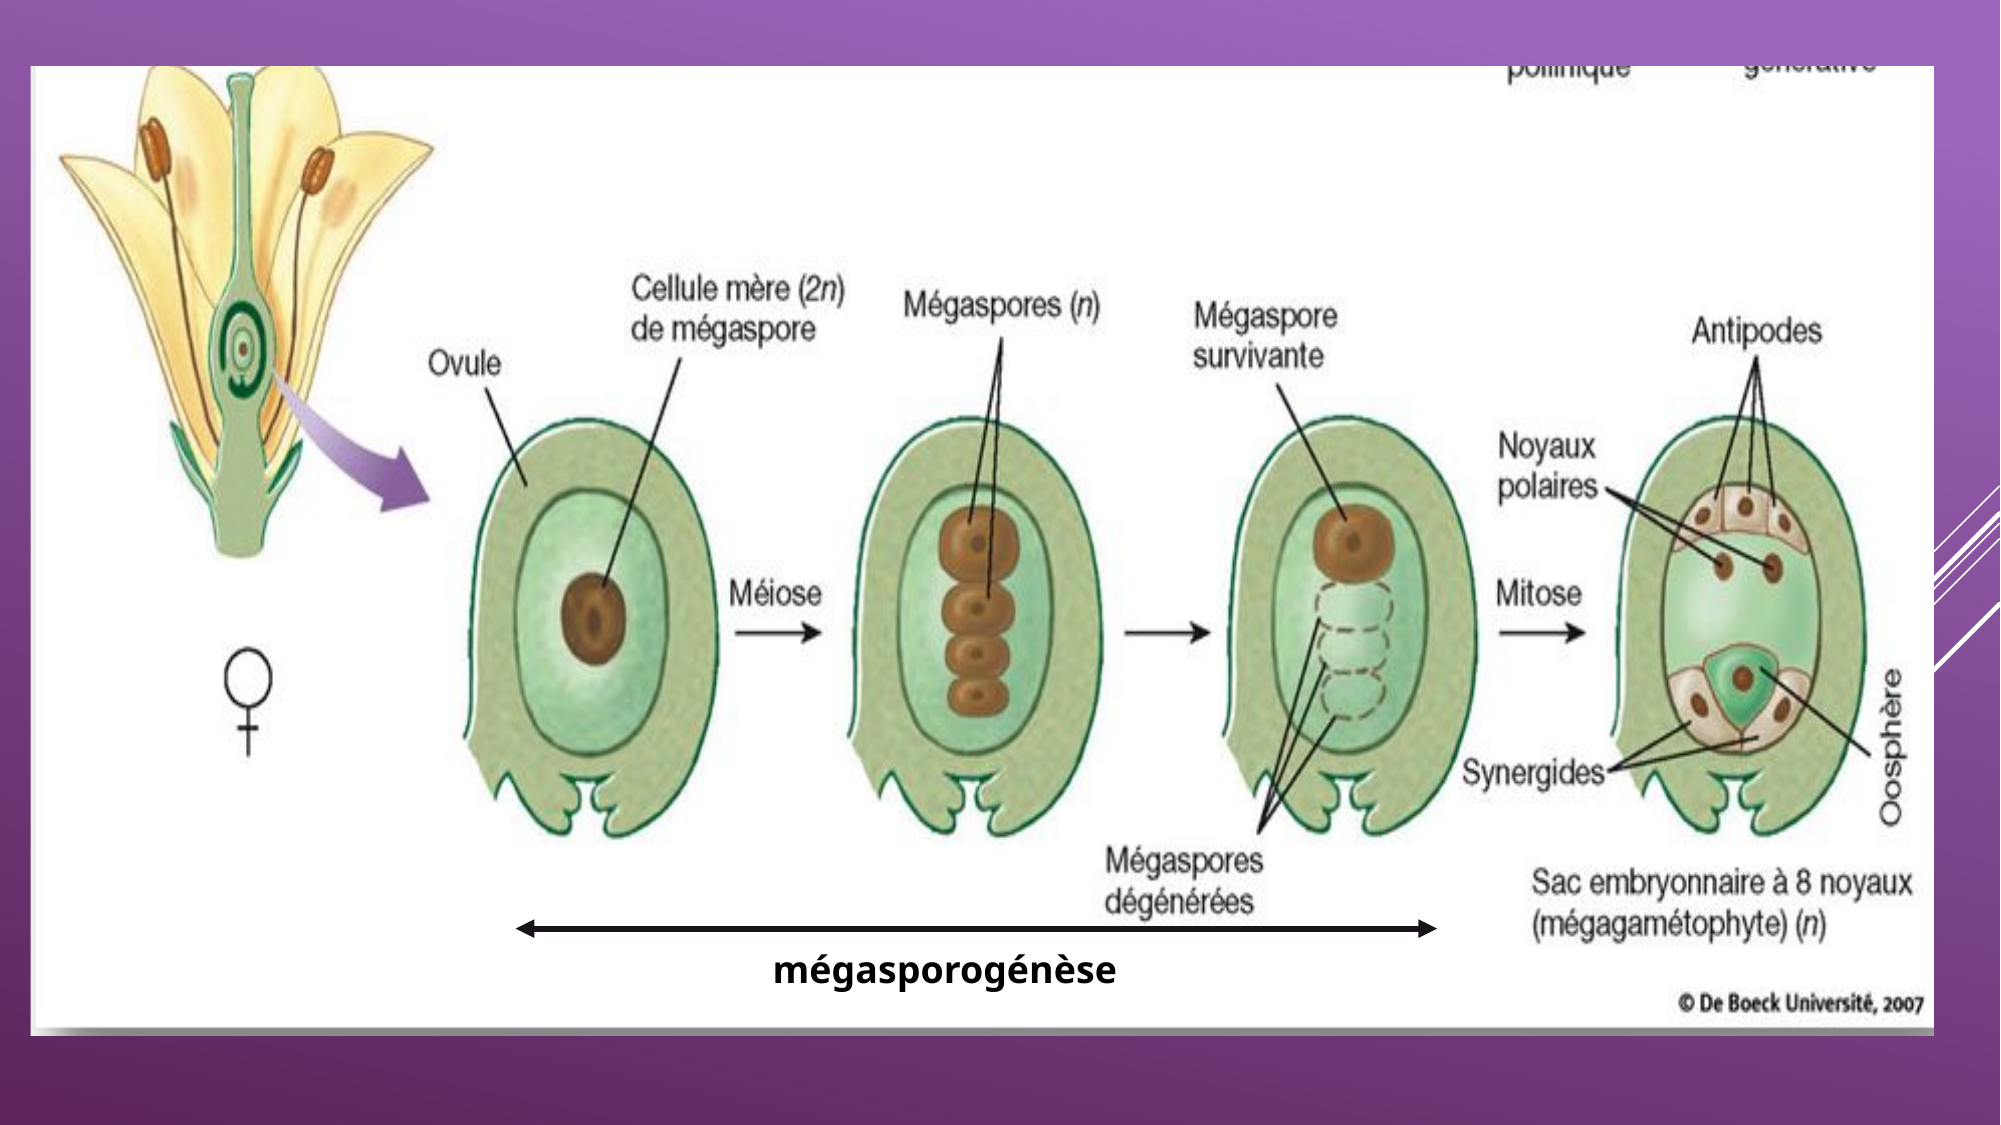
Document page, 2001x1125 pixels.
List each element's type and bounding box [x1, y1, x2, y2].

picture [30, 66, 1935, 1036]
